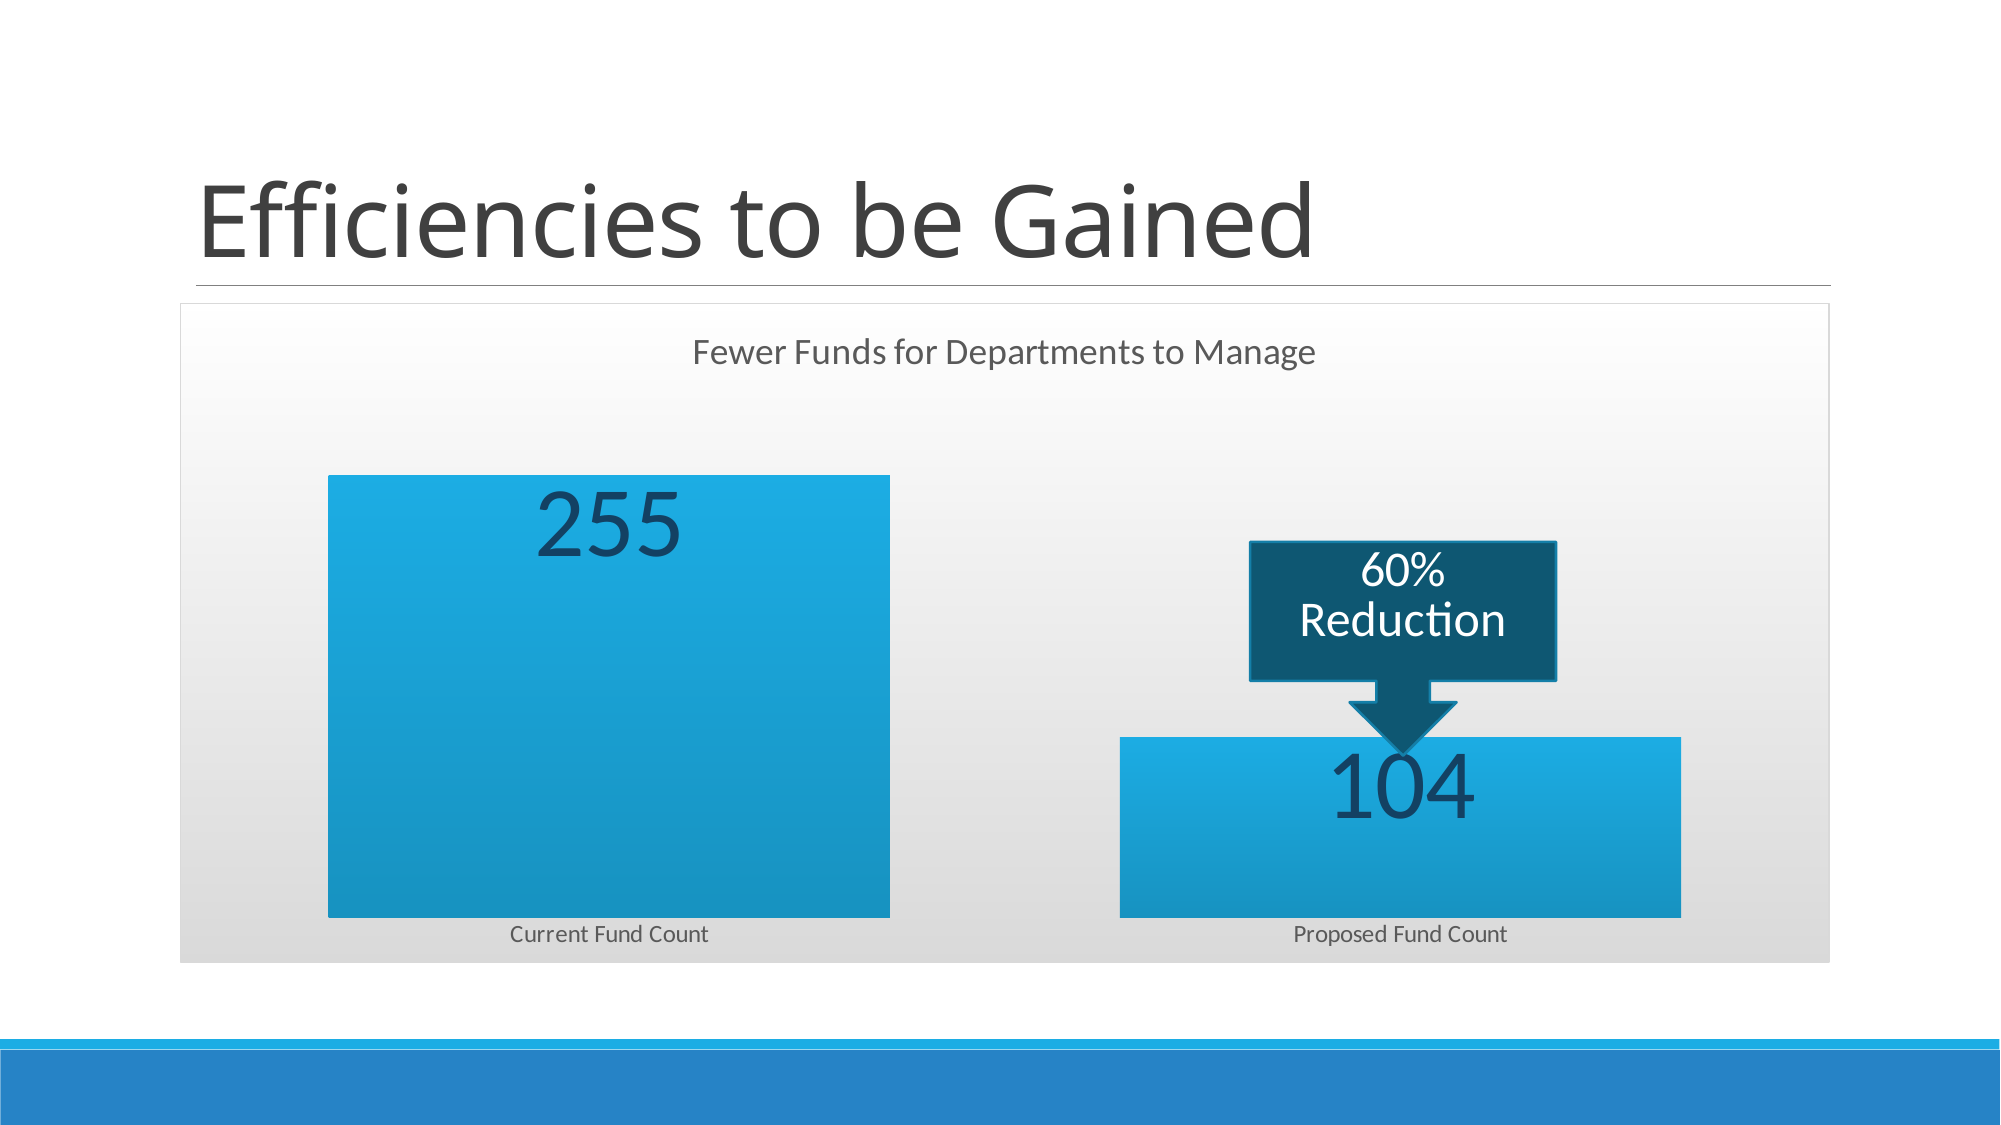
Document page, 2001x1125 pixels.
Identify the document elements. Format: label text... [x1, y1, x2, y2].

title Efficiencies to be Gained [180, 47, 1830, 285]
chart [179, 302, 1831, 964]
